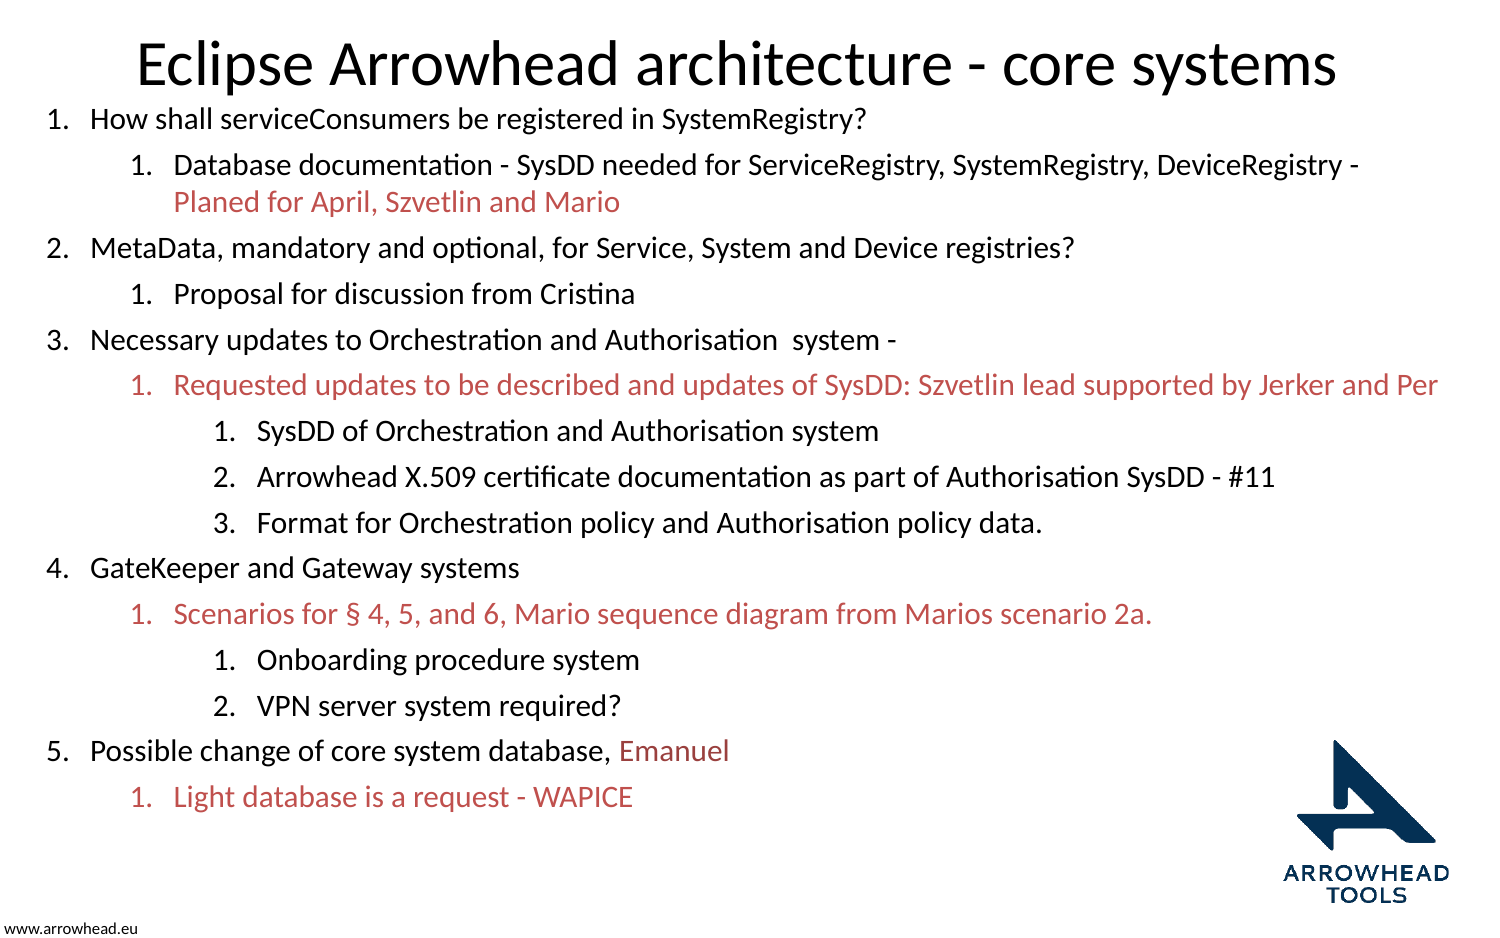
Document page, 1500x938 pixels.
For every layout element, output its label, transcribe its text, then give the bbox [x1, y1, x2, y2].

list How shall serviceConsumers be registered in SystemRegistry? Database documentation - SysDD needed for ServiceRegistry, SystemRegistry, DeviceRegistry - Planed for April, Szvetlin and Mario MetaData, mandatory and optional, for Service, System and Device registries? Proposal for discussion from Cristina Necessary updates to Orchestration and Authorisation system - Requested updates to be described and updates of SysDD: Szvetlin lead supported by Jerker and Per SysDD of Orchestration and Authorisation system Arrowhead X.509 certificate documentation as part of Authorisation SysDD - #11 Format for Orchestration policy and Authorisation policy data. GateKeeper and Gateway systems Scenarios for § 4, 5, and 6, Mario sequence diagram from Marios scenario 2a. Onboarding procedure system VPN server system required? Possible change of core system database, Emanuel Light database is a request - WAPICE [38, 90, 1482, 938]
title Eclipse Arrowhead architecture - core systems [128, 12, 1351, 90]
